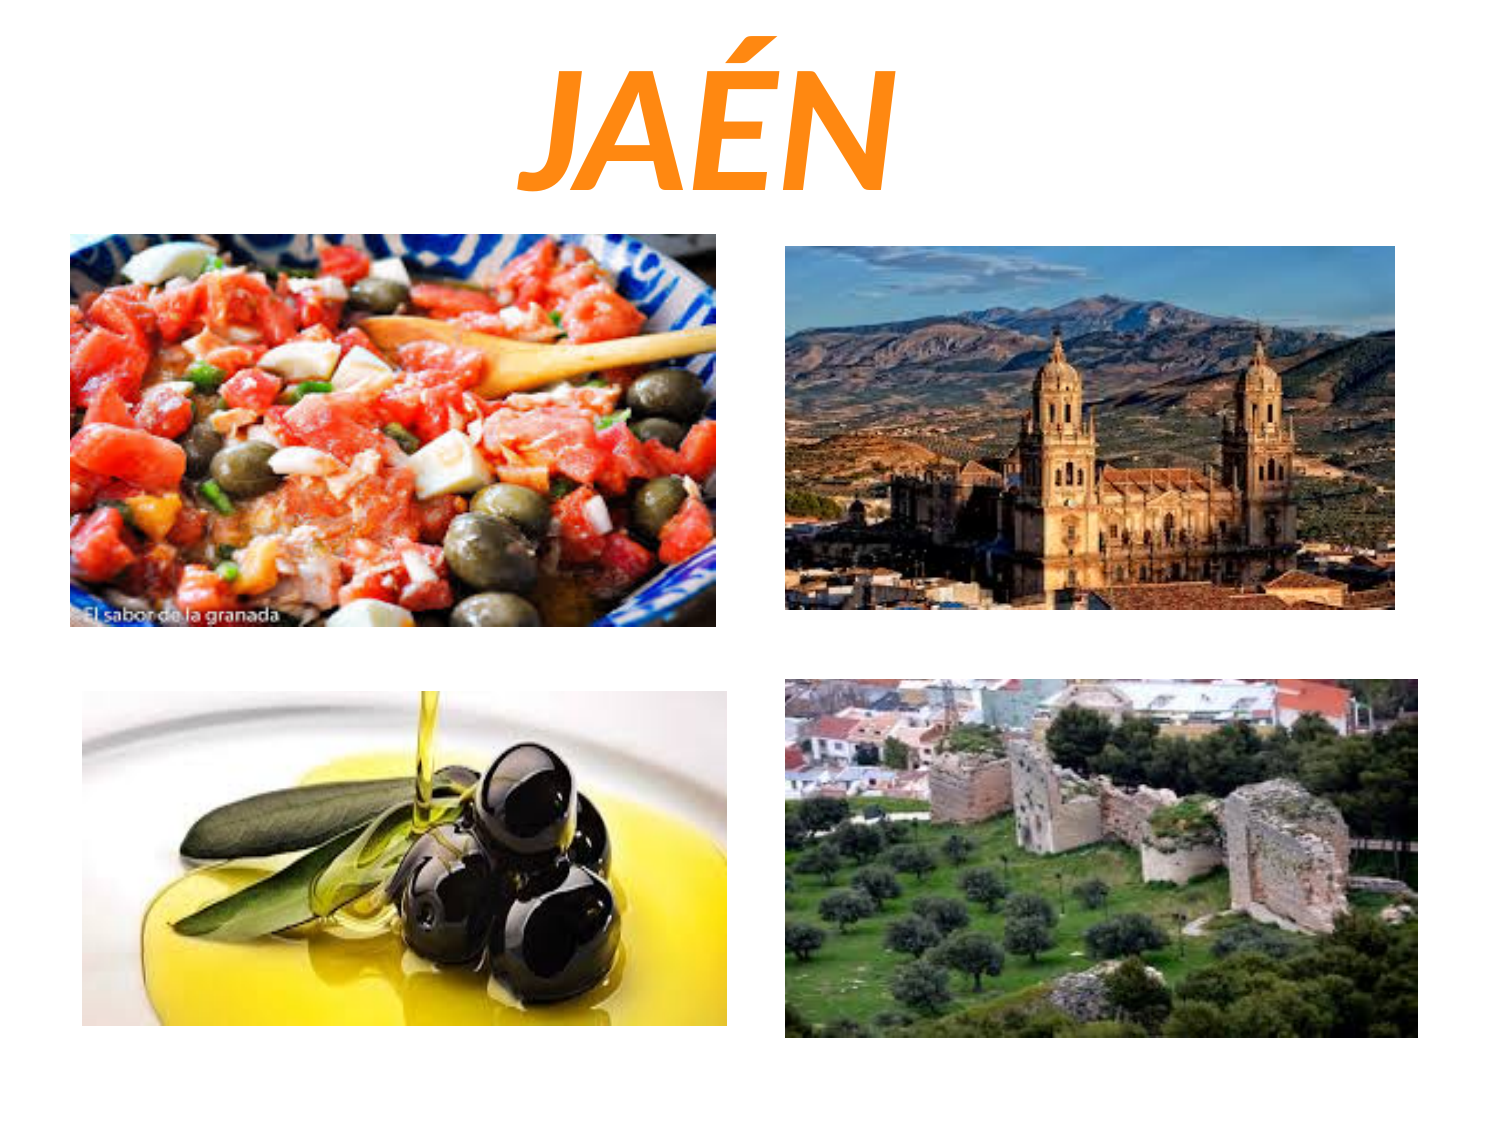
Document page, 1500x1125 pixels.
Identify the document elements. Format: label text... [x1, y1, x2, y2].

picture [81, 691, 727, 1026]
picture [784, 245, 1395, 610]
text_box JAÉN [58, 0, 1360, 235]
picture [70, 234, 716, 628]
picture [784, 679, 1419, 1038]
